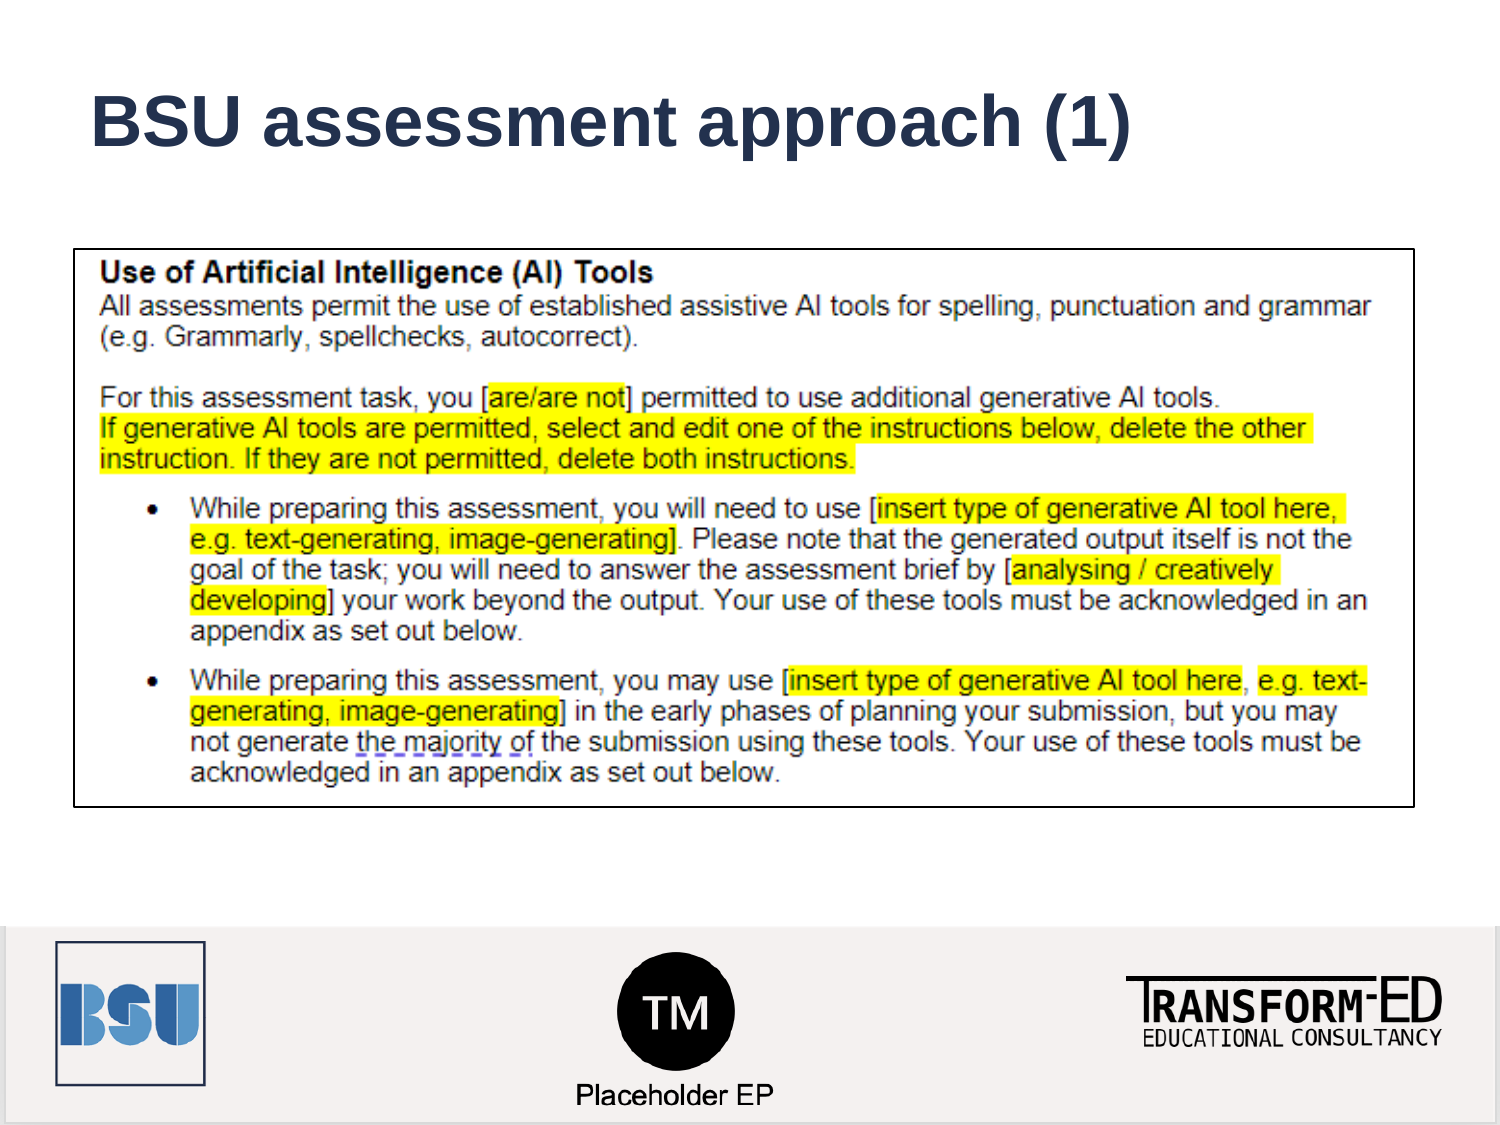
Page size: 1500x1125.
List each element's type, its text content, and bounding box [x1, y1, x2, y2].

title BSU assessment approach (1) [75, 66, 1425, 222]
picture [0, 926, 1500, 1125]
picture [74, 249, 1414, 807]
